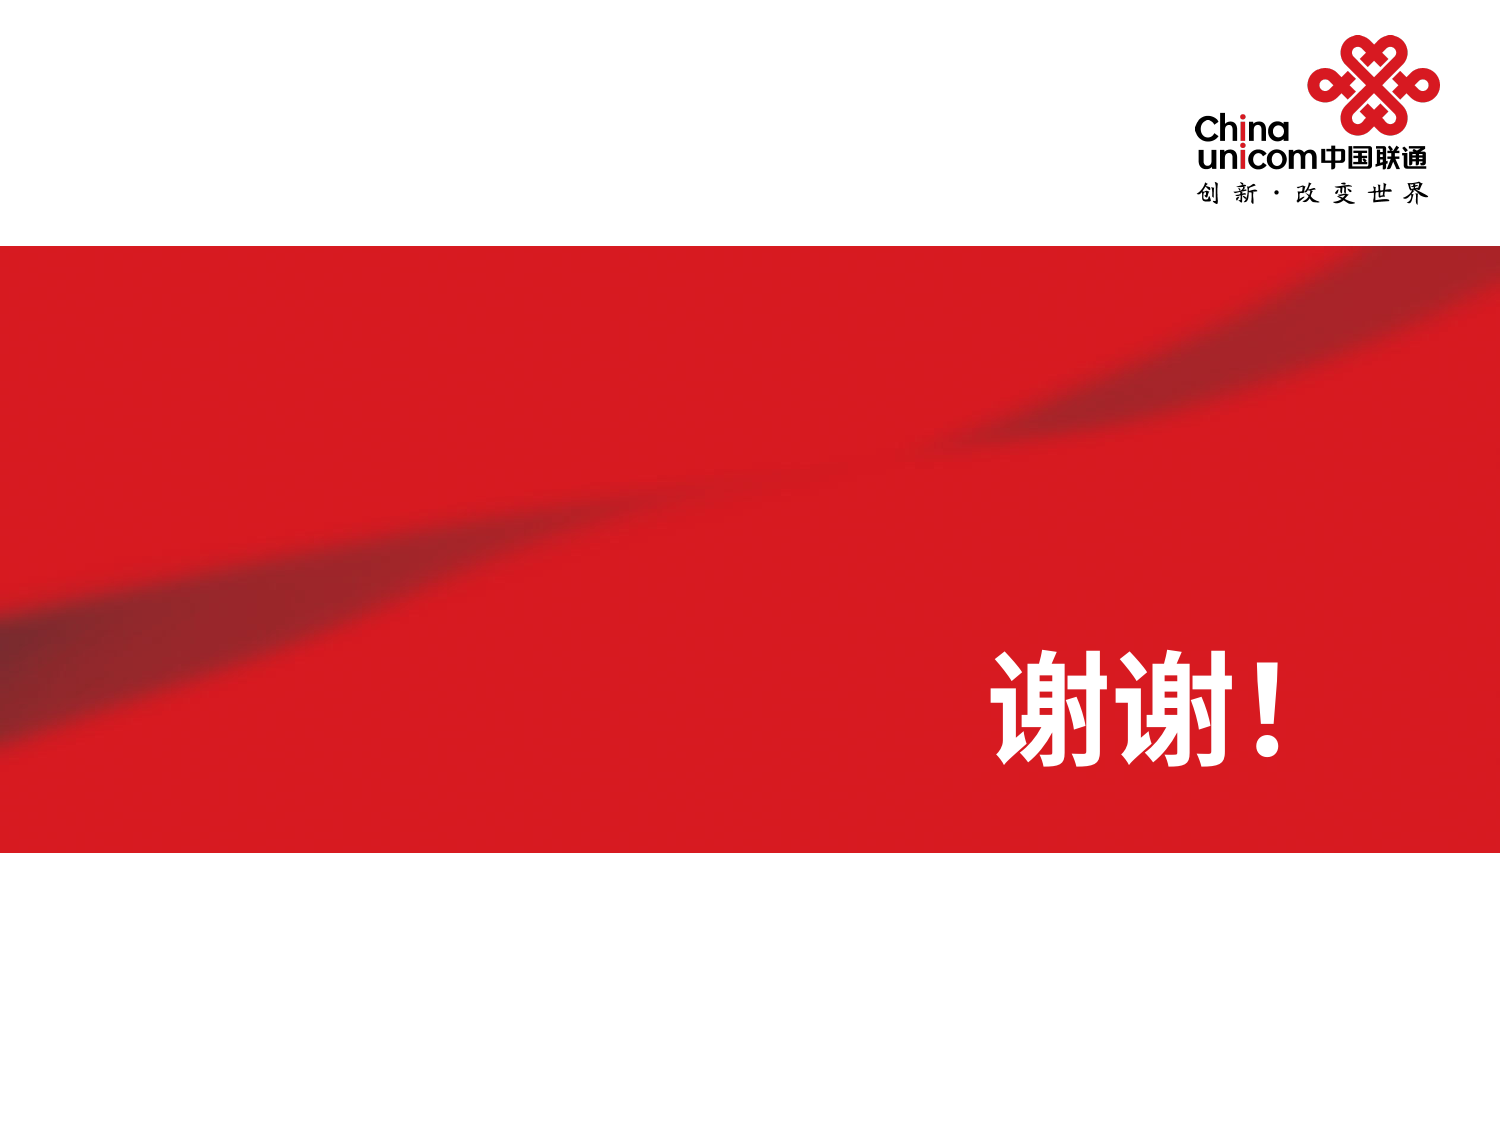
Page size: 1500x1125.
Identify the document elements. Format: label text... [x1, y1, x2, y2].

picture [0, 246, 1500, 853]
picture [1195, 35, 1440, 205]
text_box 谢谢！ [902, 609, 1446, 857]
